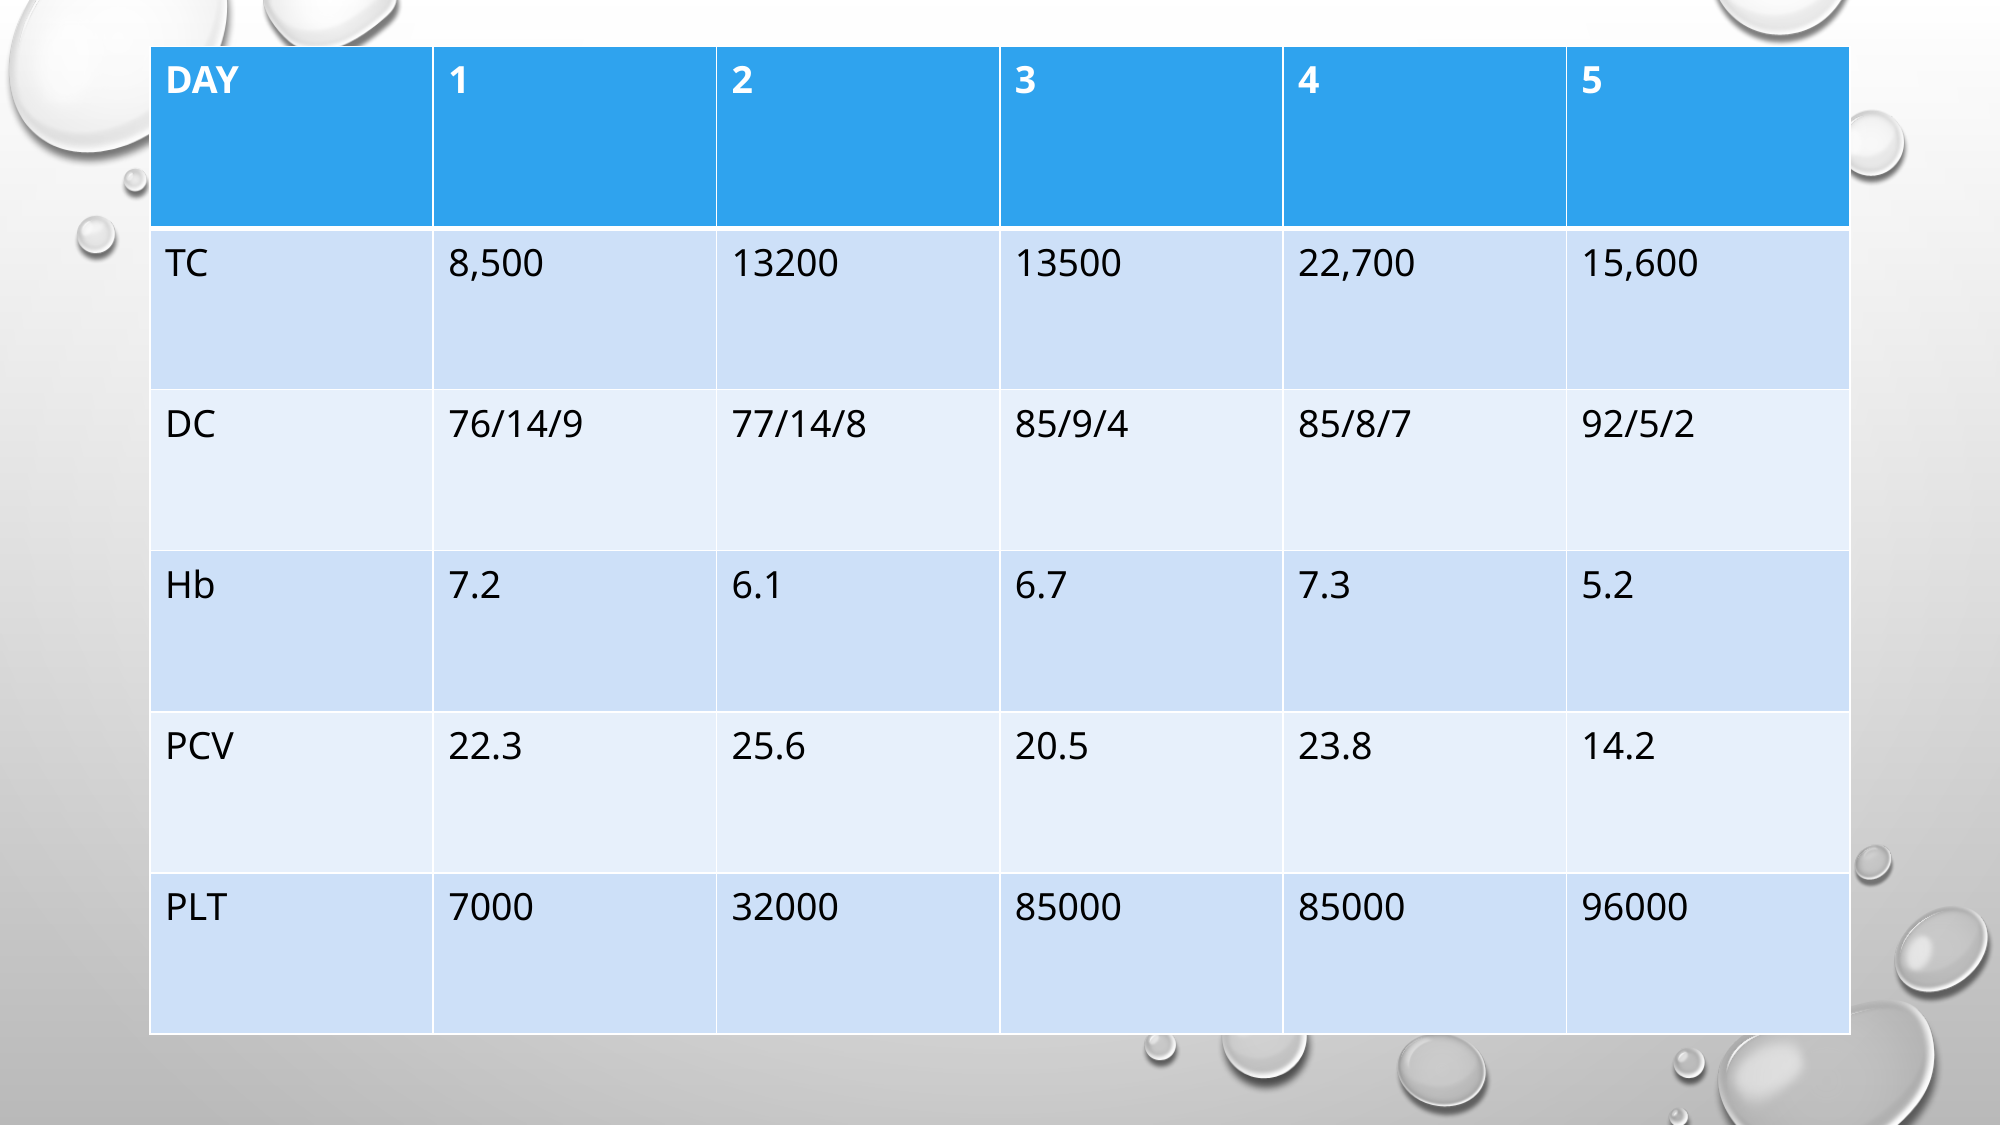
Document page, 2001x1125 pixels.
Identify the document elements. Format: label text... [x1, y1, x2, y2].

table_cell 76/14/9 [434, 390, 716, 550]
table_header 3 [1001, 47, 1282, 226]
table_cell 13500 [1001, 231, 1282, 389]
table_cell 6.1 [717, 551, 999, 711]
table_cell 32000 [717, 874, 999, 1033]
table_header DAY [151, 47, 432, 226]
table_cell 22.3 [434, 713, 716, 872]
table_header 1 [434, 47, 716, 226]
table_cell 92/5/2 [1567, 390, 1849, 550]
table_cell PCV [151, 713, 432, 872]
table_cell 7.3 [1284, 551, 1566, 711]
table_cell TC [151, 231, 432, 389]
table_cell 22,700 [1284, 231, 1566, 389]
table_cell 96000 [1567, 874, 1849, 1033]
table_cell 20.5 [1001, 713, 1282, 872]
table_cell 25.6 [717, 713, 999, 872]
table_header 4 [1284, 47, 1566, 226]
table_cell 14.2 [1567, 713, 1849, 872]
table_cell 77/14/8 [717, 390, 999, 550]
table_cell 85000 [1284, 874, 1566, 1033]
table_cell 6.7 [1001, 551, 1282, 711]
table_cell 7.2 [434, 551, 716, 711]
table_header 2 [717, 47, 999, 226]
table_cell 5.2 [1567, 551, 1849, 711]
table_cell DC [151, 390, 432, 550]
table_cell 85/9/4 [1001, 390, 1282, 550]
table_cell 7000 [434, 874, 716, 1033]
table_cell 15,600 [1567, 231, 1849, 389]
table_cell 85/8/7 [1284, 390, 1566, 550]
table_cell 13200 [717, 231, 999, 389]
table_cell 85000 [1001, 874, 1282, 1033]
table_cell 23.8 [1284, 713, 1566, 872]
table_cell PLT [151, 874, 432, 1033]
table_header 5 [1567, 47, 1849, 226]
table_cell 8,500 [434, 231, 716, 389]
picture [0, 0, 2000, 1125]
table_cell Hb [151, 551, 432, 711]
